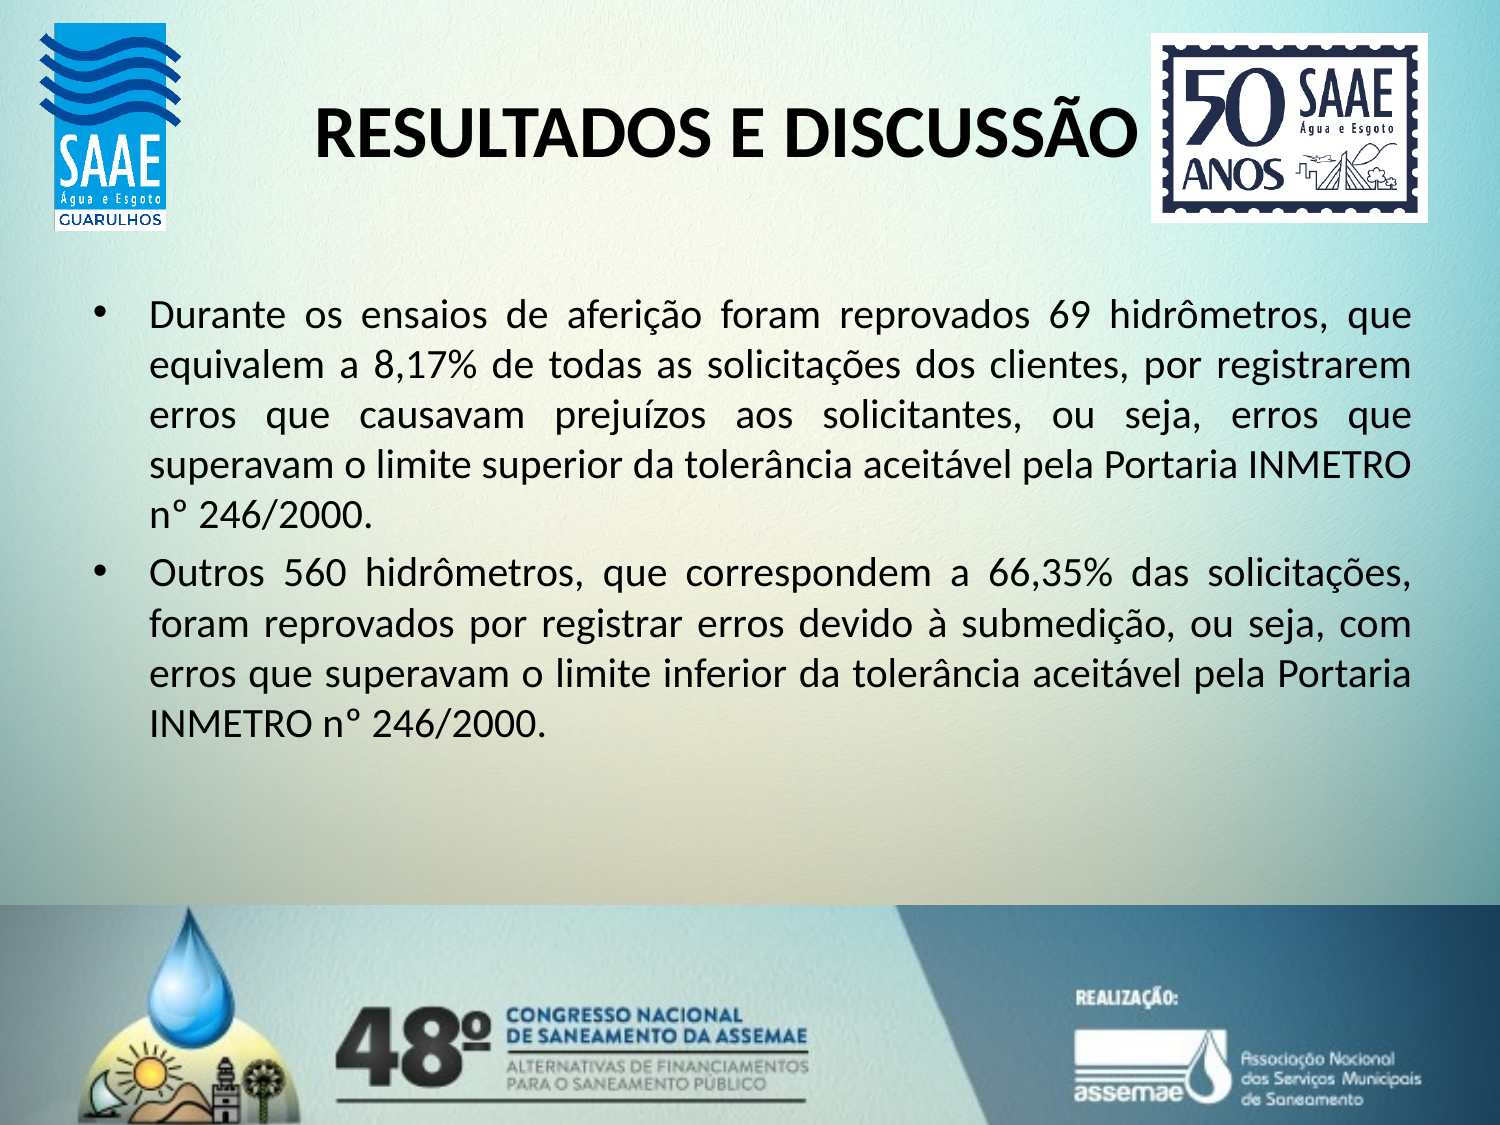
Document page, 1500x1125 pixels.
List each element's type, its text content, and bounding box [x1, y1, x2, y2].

title RESULTADOS E DISCUSSÃO [206, 51, 1146, 204]
picture [0, 0, 1500, 1125]
list Durante os ensaios de aferição foram reprovados 69 hidrômetros, que equivalem a 8,17% de todas as solicitações dos clientes, por registrarem erros que causavam prejuízos aos solicitantes, ou seja, erros que superavam o limite superior da tolerância aceitável pela Portaria INMETRO nº 246/2000. Outros 560 hidrômetros, que correspondem a 66,35% das solicitações, foram reprovados por registrar erros devido à submedição, ou seja, com erros que superavam o limite inferior da tolerância aceitável pela Portaria INMETRO nº 246/2000. [77, 278, 1428, 894]
